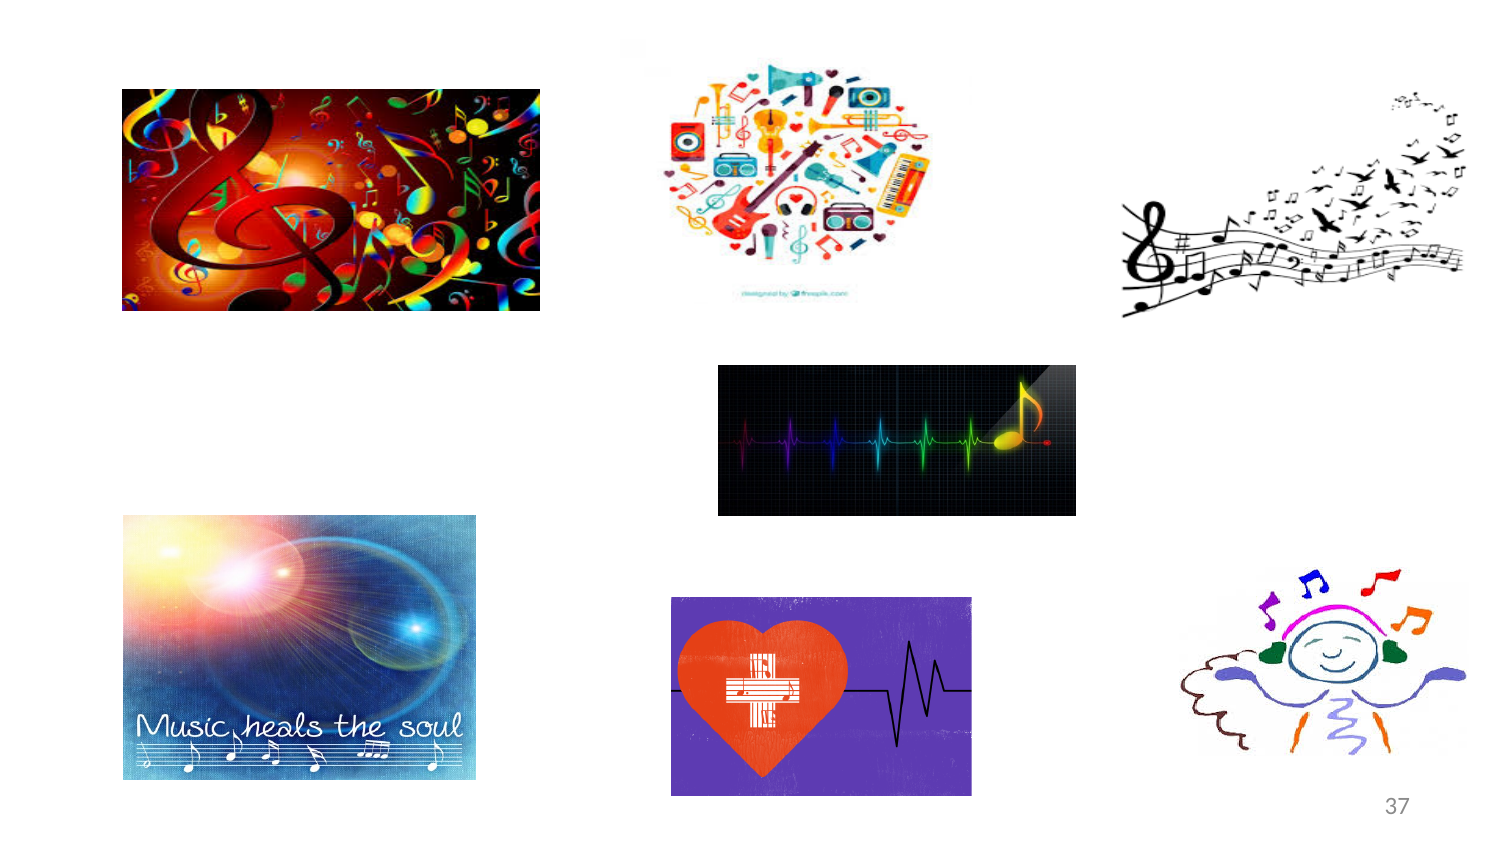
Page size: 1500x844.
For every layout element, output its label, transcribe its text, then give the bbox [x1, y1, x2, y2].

picture [718, 365, 1076, 517]
picture [1116, 62, 1470, 327]
slide_number 37 [1074, 782, 1425, 827]
picture [670, 597, 972, 796]
picture [1179, 567, 1470, 757]
picture [123, 515, 476, 780]
picture [121, 89, 540, 312]
picture [619, 39, 972, 304]
